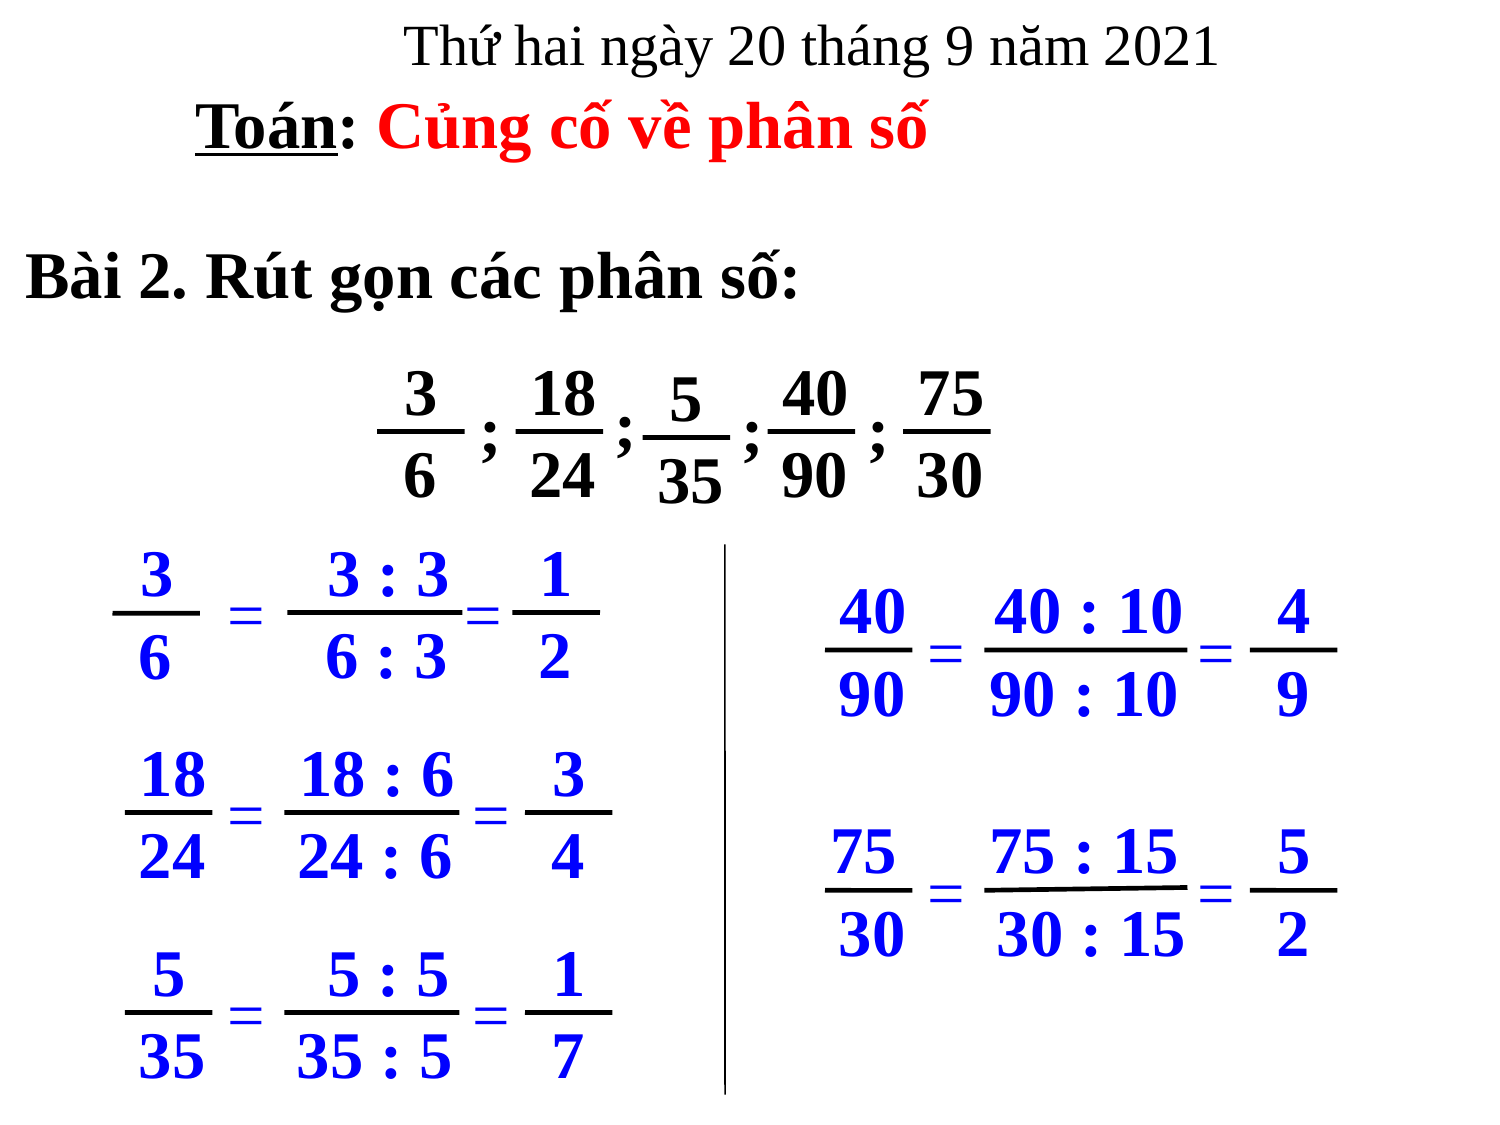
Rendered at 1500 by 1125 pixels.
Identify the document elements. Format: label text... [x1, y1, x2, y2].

text_box = [468, 964, 524, 1060]
text_box = [1202, 842, 1249, 938]
text_box Toán: Củng cố về phân số [137, 74, 988, 170]
text_box ; [465, 379, 514, 475]
text_box ; [740, 379, 766, 475]
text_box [1249, 799, 1338, 978]
text_box Thứ hai ngày 20 tháng 9 năm 2021 [174, 0, 1450, 85]
text_box 30 [823, 882, 912, 978]
text_box ; [613, 374, 642, 470]
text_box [514, 341, 613, 519]
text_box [123, 722, 281, 900]
text_box Bài 2. Rút gọn các phân số: [10, 224, 818, 320]
text_box ; [865, 379, 901, 475]
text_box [1249, 559, 1338, 738]
text_box = [922, 602, 980, 697]
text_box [449, 522, 600, 700]
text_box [823, 559, 922, 738]
text_box = [1182, 602, 1249, 697]
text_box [766, 341, 865, 519]
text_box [912, 799, 1202, 978]
text_box 75 [815, 799, 912, 895]
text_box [524, 922, 613, 1100]
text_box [123, 922, 221, 1100]
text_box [457, 722, 613, 900]
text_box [376, 341, 465, 519]
text_box 40 : 10 [980, 559, 1200, 642]
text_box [212, 522, 449, 700]
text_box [901, 341, 1000, 519]
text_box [282, 722, 457, 900]
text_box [642, 347, 740, 525]
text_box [112, 522, 200, 701]
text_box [282, 922, 468, 1100]
text_box = [221, 964, 281, 1060]
text_box 90 : 10 [974, 642, 1195, 738]
